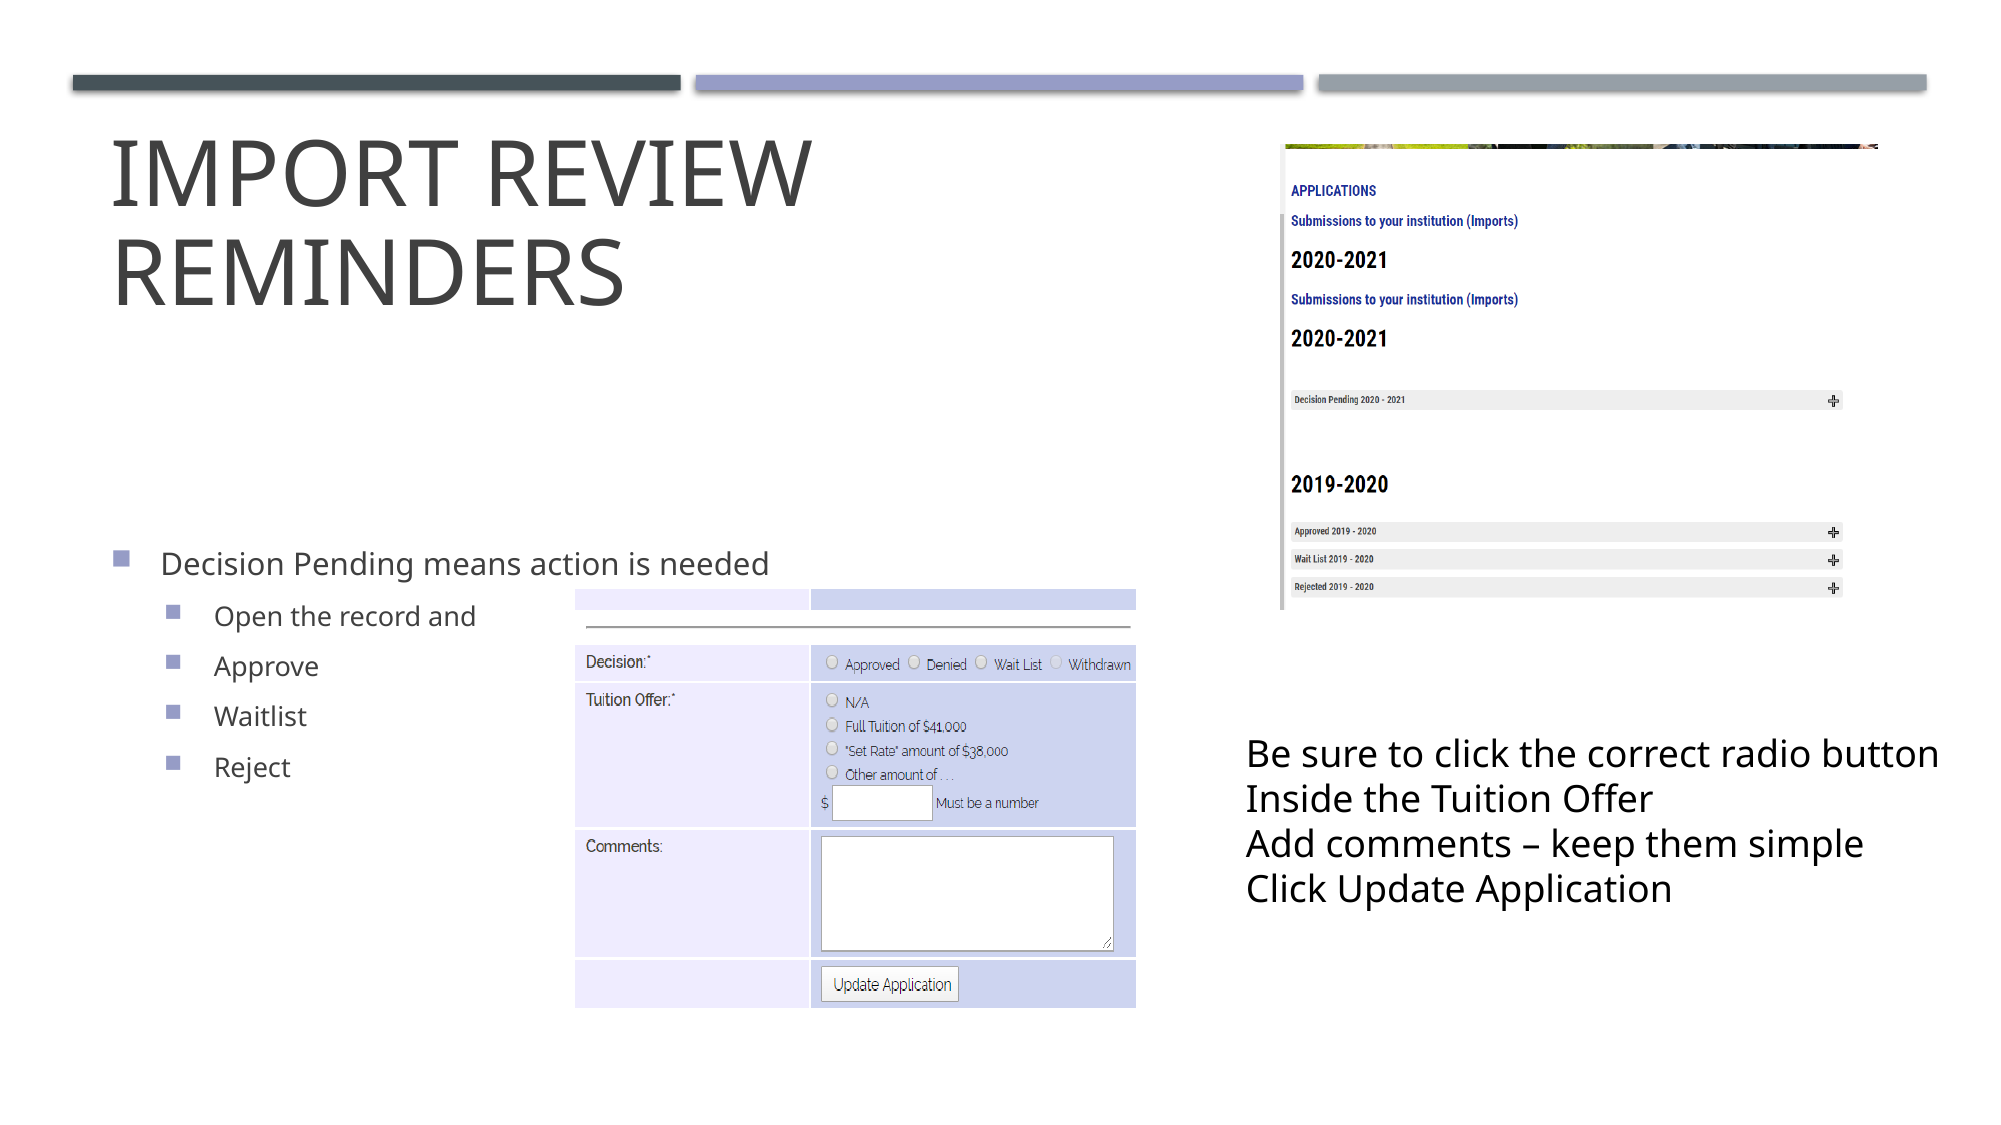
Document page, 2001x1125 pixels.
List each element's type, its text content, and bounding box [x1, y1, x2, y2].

title Import review reminders [95, 115, 1281, 333]
picture [1280, 144, 1879, 611]
list Decision Pending means action is needed Open the record and Approve Waitlist Reject [95, 357, 1281, 962]
picture [567, 588, 1176, 1036]
text_box Be sure to click the correct radio button Inside the Tuition Offer Add comments – keep them simple Click Update Application [1231, 722, 1956, 917]
